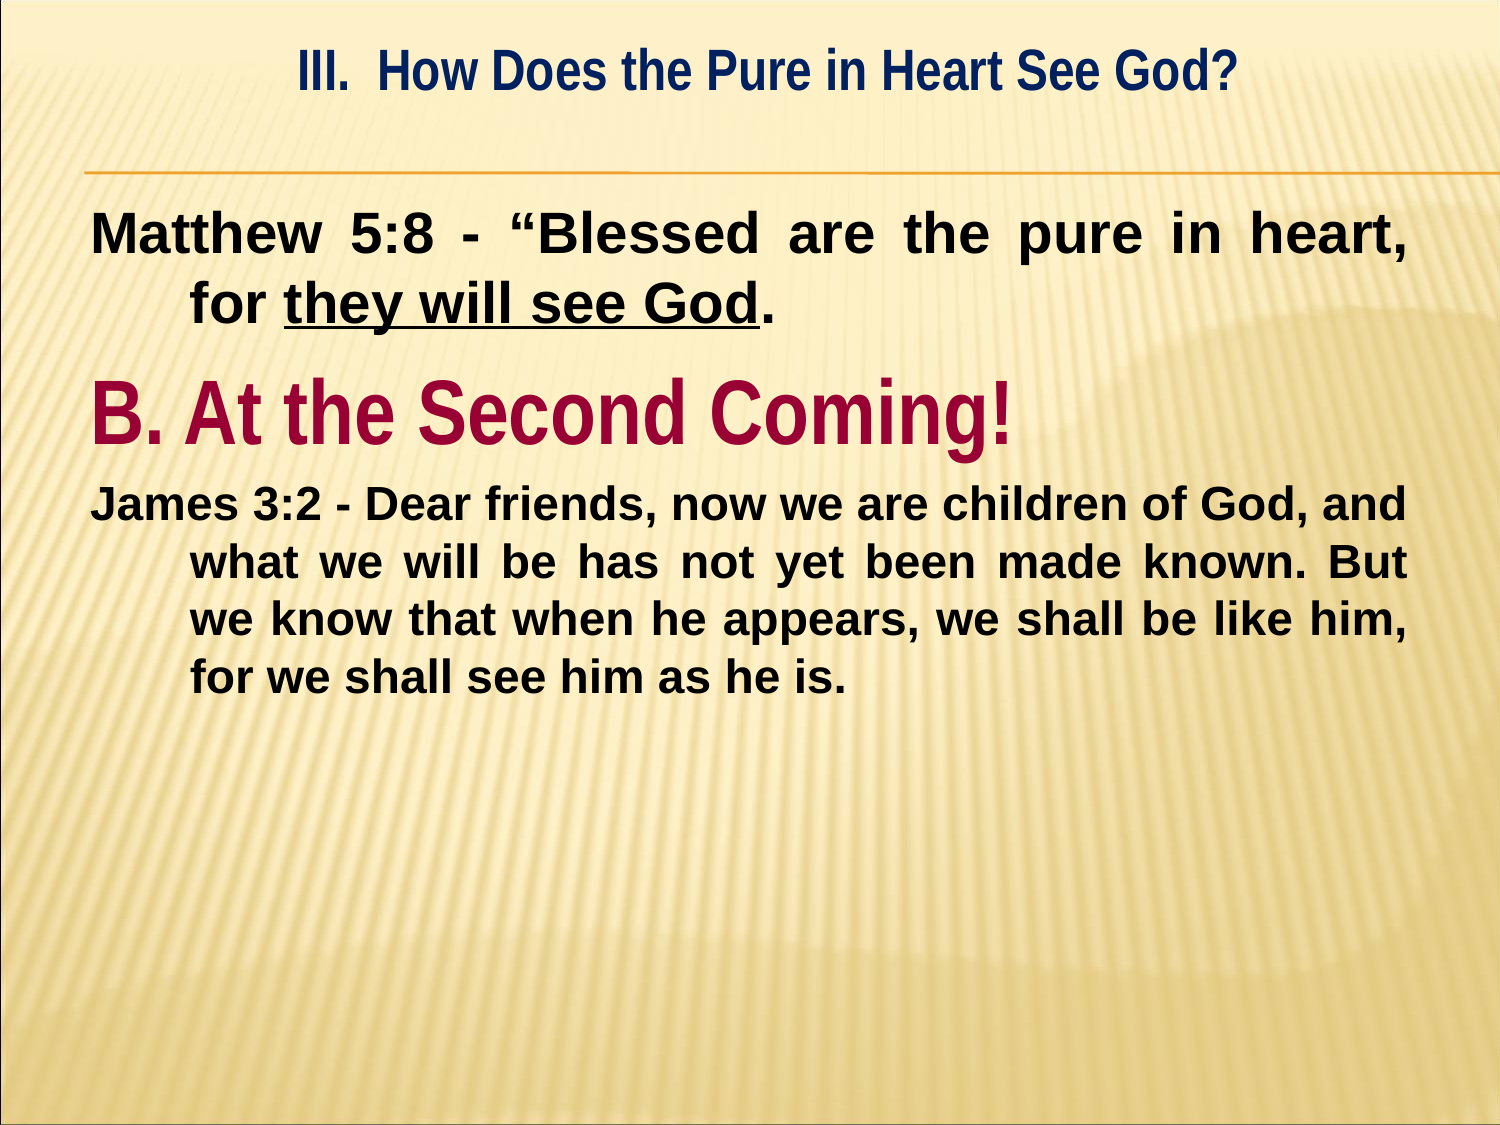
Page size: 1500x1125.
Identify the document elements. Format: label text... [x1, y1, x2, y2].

list Matthew 5:8 - “Blessed are the pure in heart, for they will see God. B. At the Second Coming! James 3:2 - Dear friends, now we are children of God, and what we will be has not yet been made known. But we know that when he appears, we shall be like him, for we shall see him as he is. [75, 187, 1425, 1075]
picture [0, 0, 1500, 1125]
text_box III. How Does the Pure in Heart See God? [124, 24, 1413, 110]
